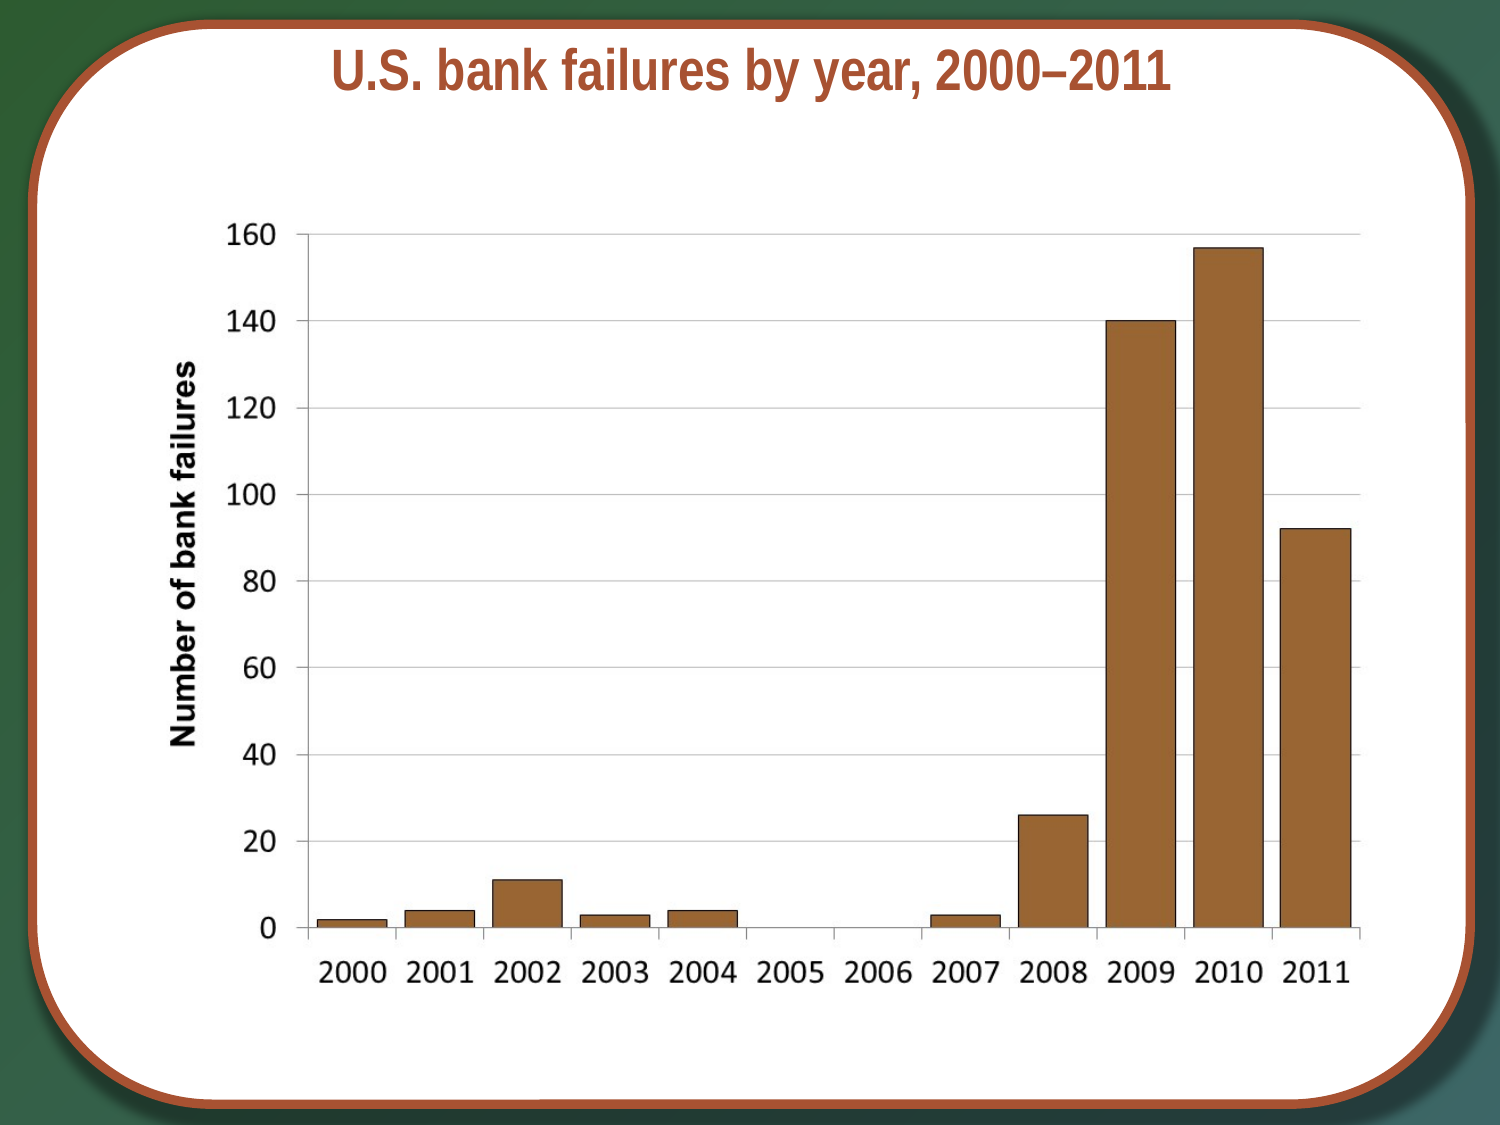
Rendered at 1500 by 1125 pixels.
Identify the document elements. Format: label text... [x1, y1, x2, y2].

picture [103, 210, 1397, 1027]
title U.S. bank failures by year, 2000–2011 [84, 24, 1419, 150]
